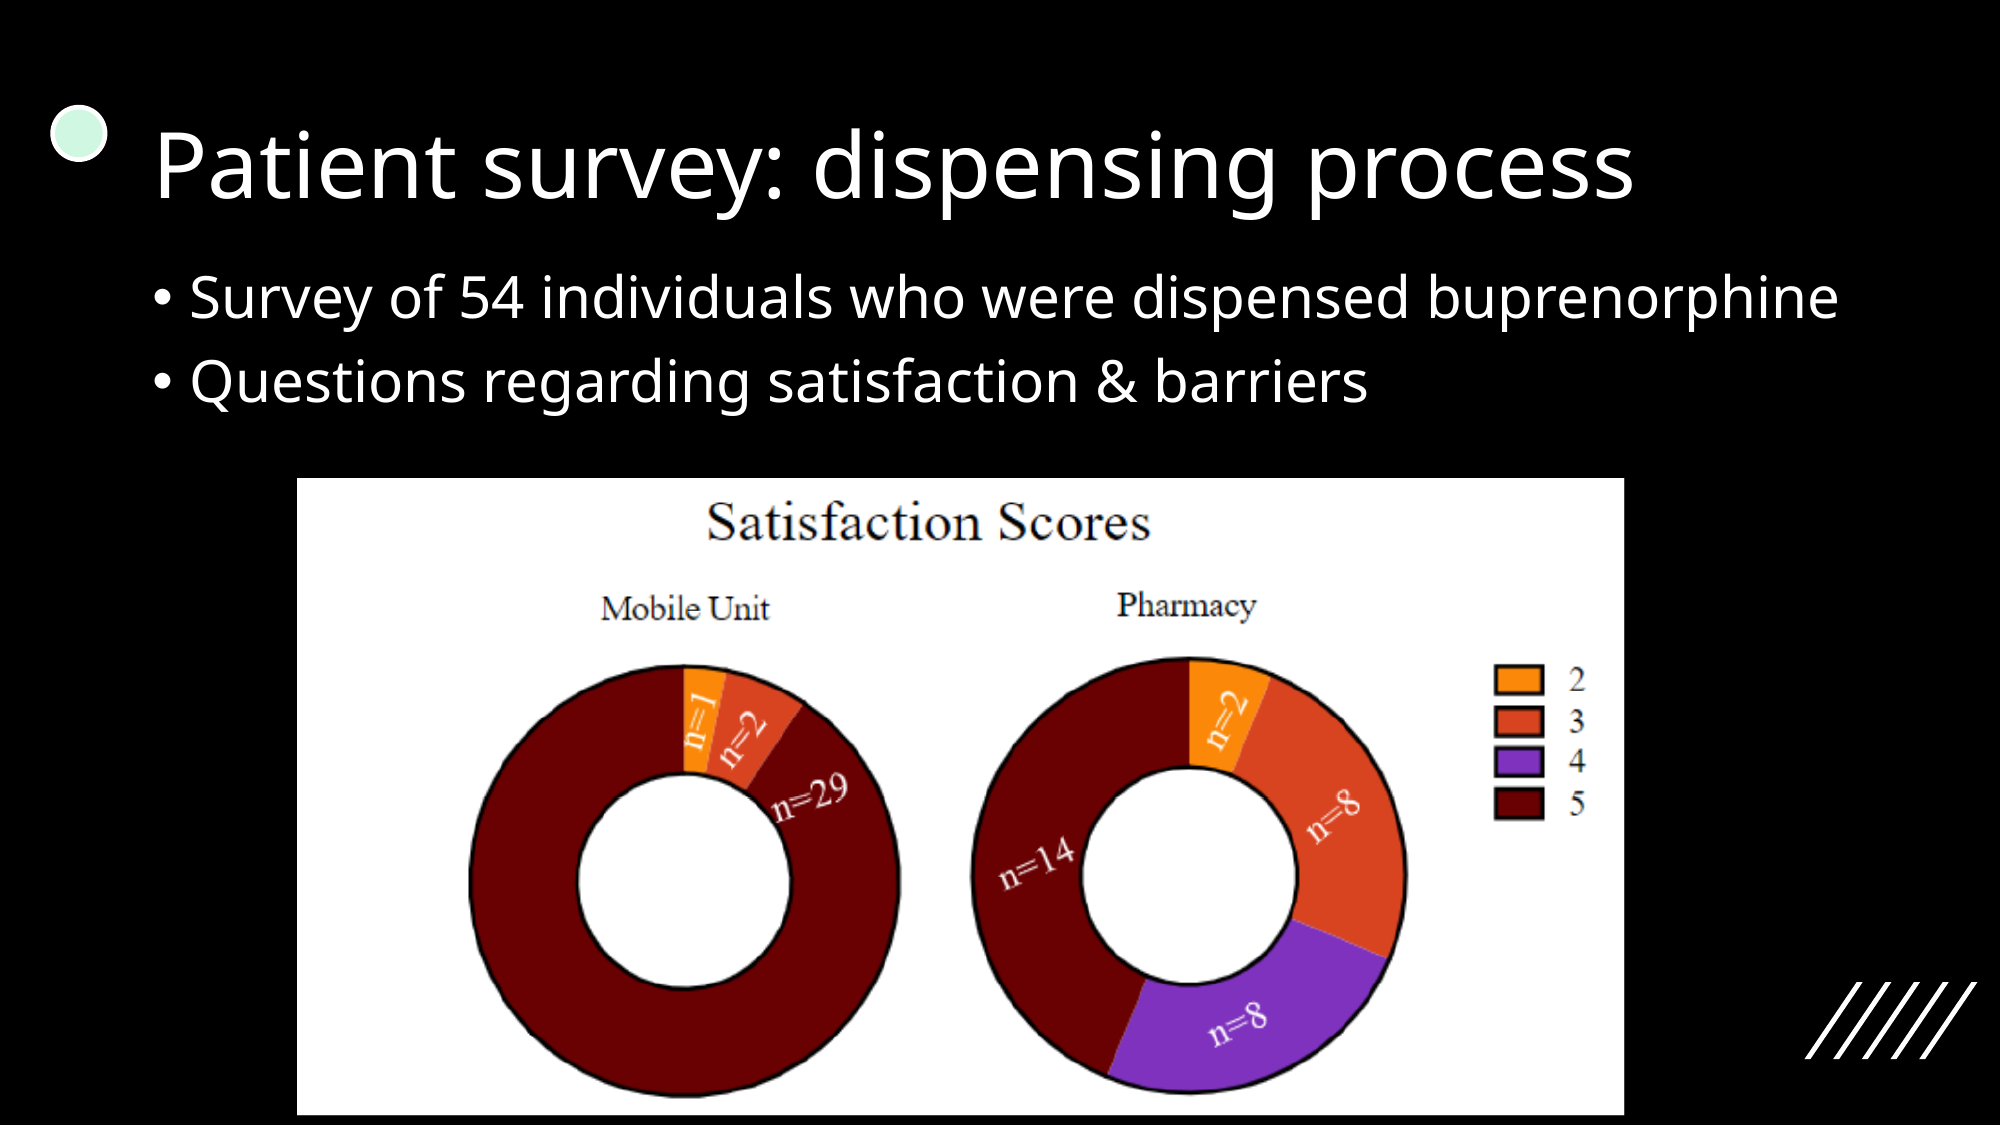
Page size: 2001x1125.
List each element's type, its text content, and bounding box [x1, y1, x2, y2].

title Patient survey: dispensing process [137, 59, 1863, 260]
list Survey of 54 individuals who were dispensed buprenorphine Questions regarding satisfaction & barriers [137, 260, 1863, 975]
picture [297, 478, 1625, 1116]
